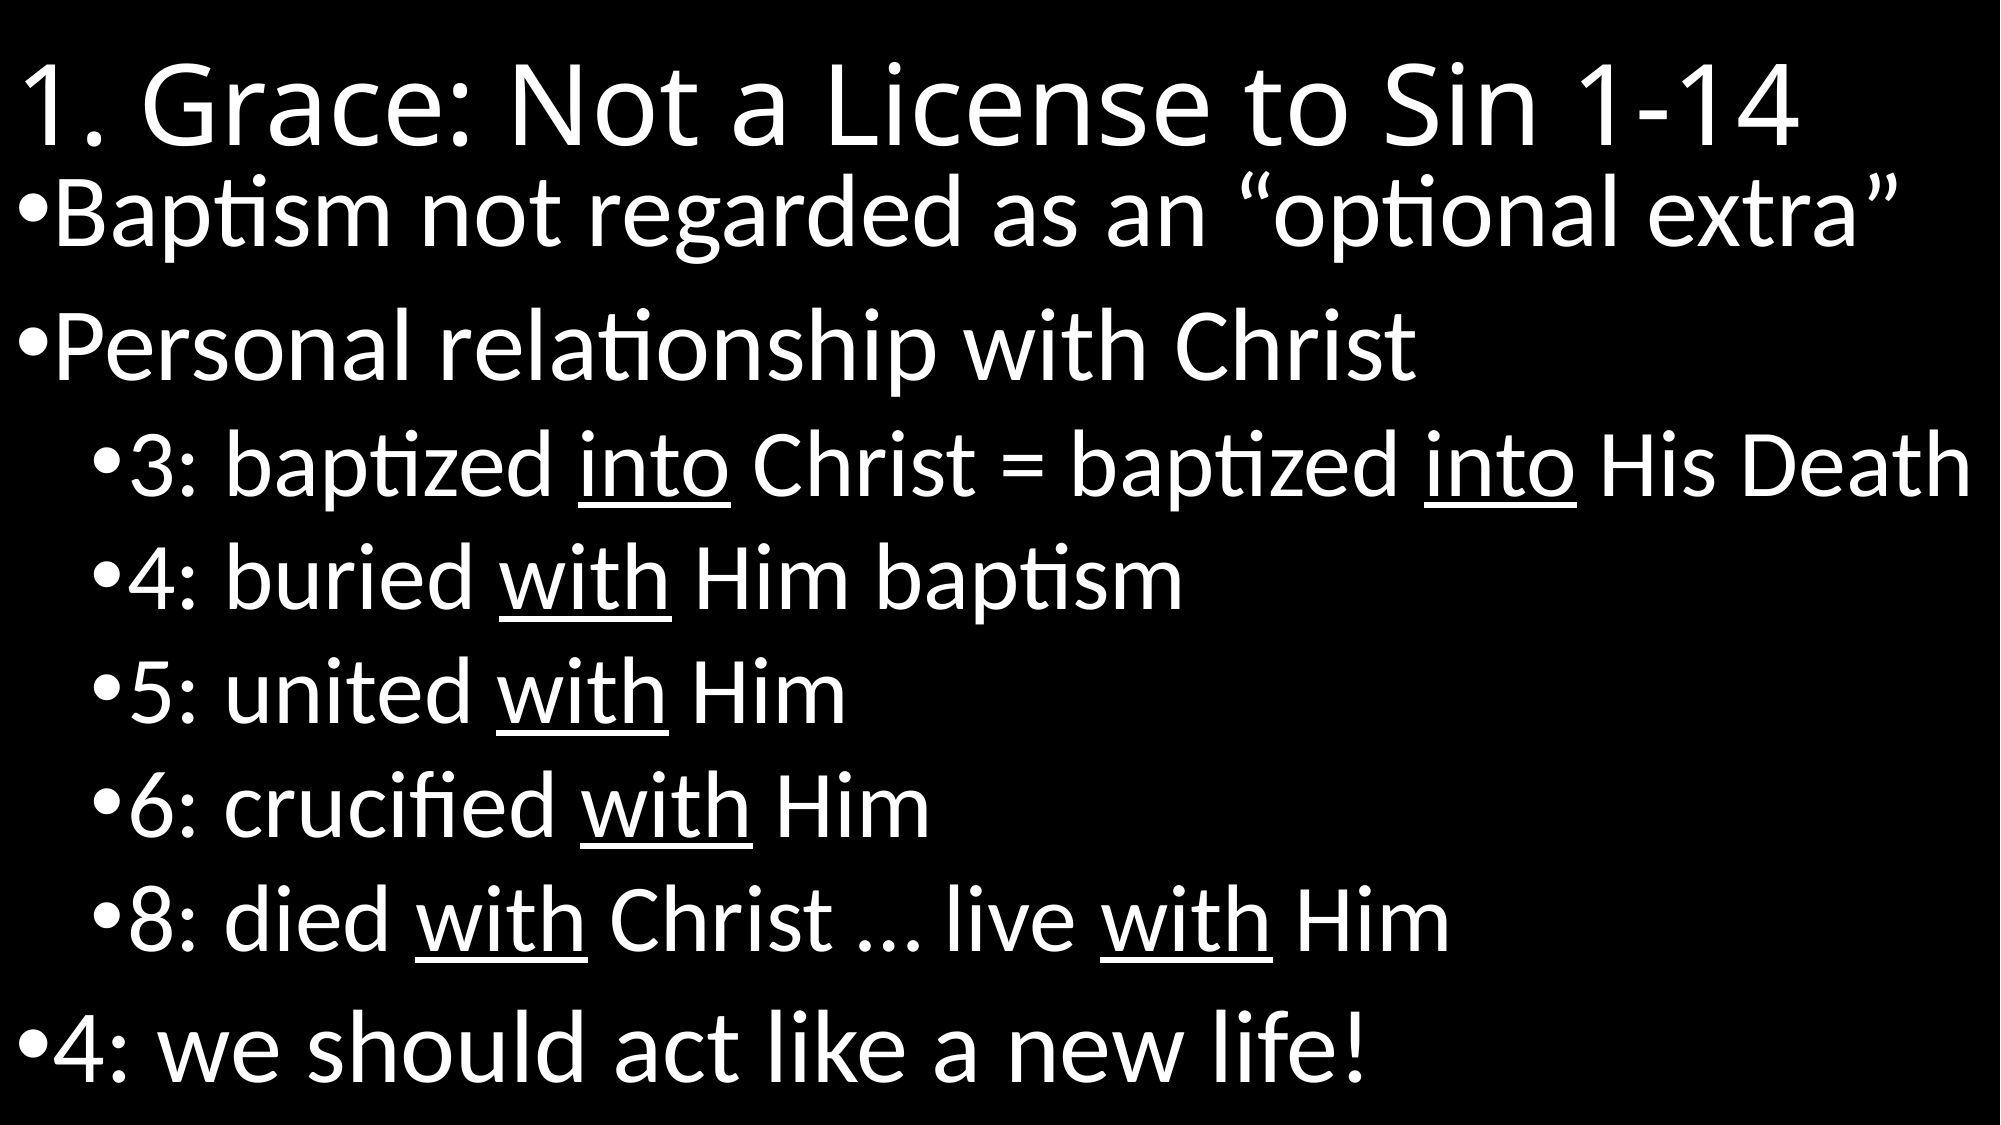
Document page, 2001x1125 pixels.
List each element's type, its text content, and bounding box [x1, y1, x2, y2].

list Baptism not regarded as an “optional extra” Personal relationship with Christ 3: baptized into Christ = baptized into His Death 4: buried with Him baptism 5: united with Him 6: crucified with Him 8: died with Christ … live with Him 4: we should act like a new life! [0, 149, 2000, 1125]
title 1. Grace: Not a License to Sin 1-14 [0, 0, 2000, 149]
